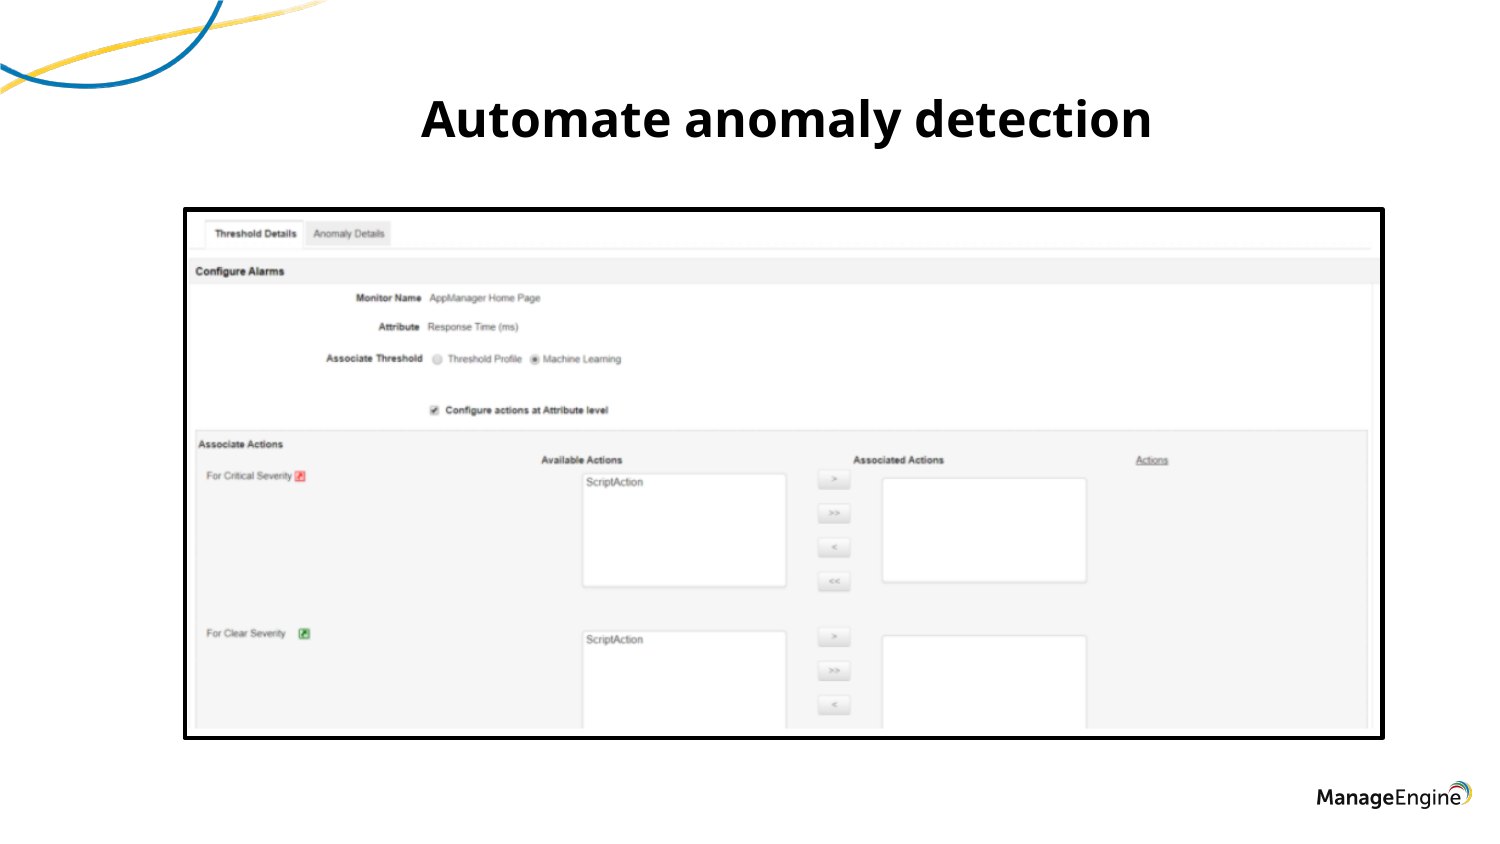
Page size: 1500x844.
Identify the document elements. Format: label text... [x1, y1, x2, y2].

picture [140, 1, 328, 82]
picture [186, 211, 1381, 736]
title Automate anomaly detection [118, 82, 1327, 155]
picture [1, 1, 217, 83]
picture [1317, 781, 1472, 809]
picture [1, 70, 118, 98]
